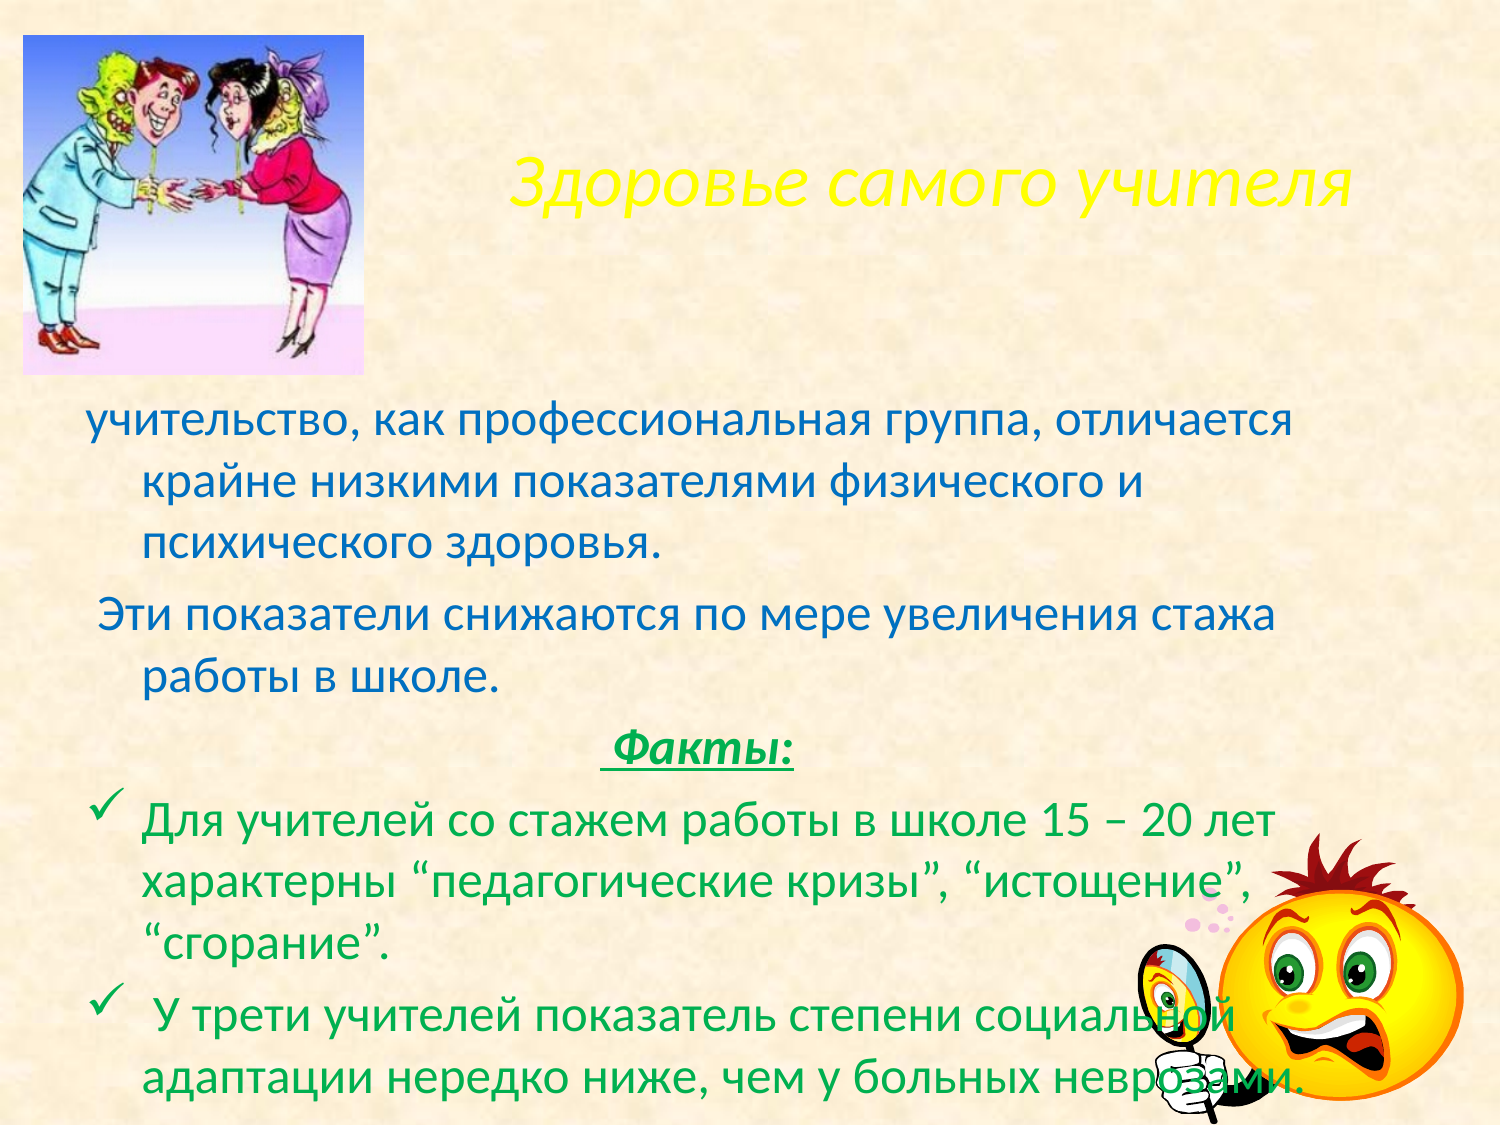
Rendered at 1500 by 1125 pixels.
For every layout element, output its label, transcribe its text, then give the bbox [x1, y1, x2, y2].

list учительство, как профессиональная группа, отличается крайне низкими показателями физического и психического здоровья. Эти показатели снижаются по мере увеличения стажа работы в школе. Факты: Для учителей со стажем работы в школе 15 – 20 лет характерны “педагогические кризы”, “истощение”, “сгорание”. У трети учителей показатель степени социальной адаптации нередко ниже, чем у больных неврозами. [70, 304, 1325, 1125]
title Здоровье самого учителя [492, 82, 1372, 270]
picture [0, 0, 1500, 1125]
